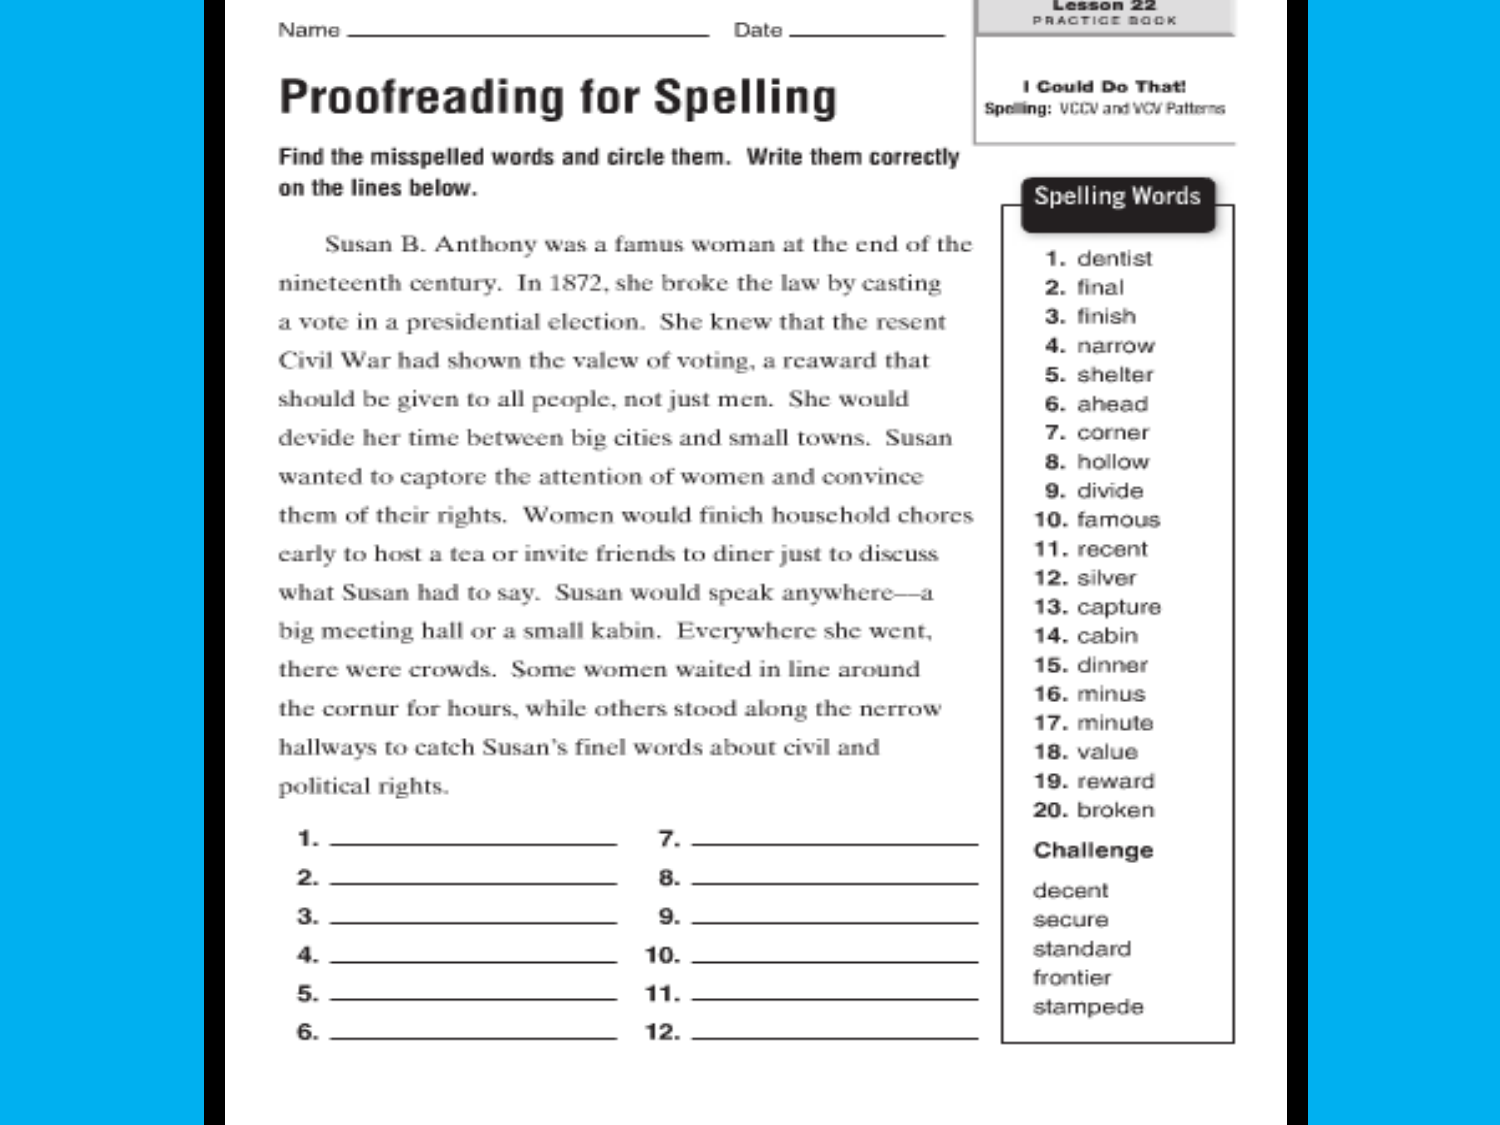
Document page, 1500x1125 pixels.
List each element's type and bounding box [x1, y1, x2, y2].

picture [224, 0, 1288, 1125]
